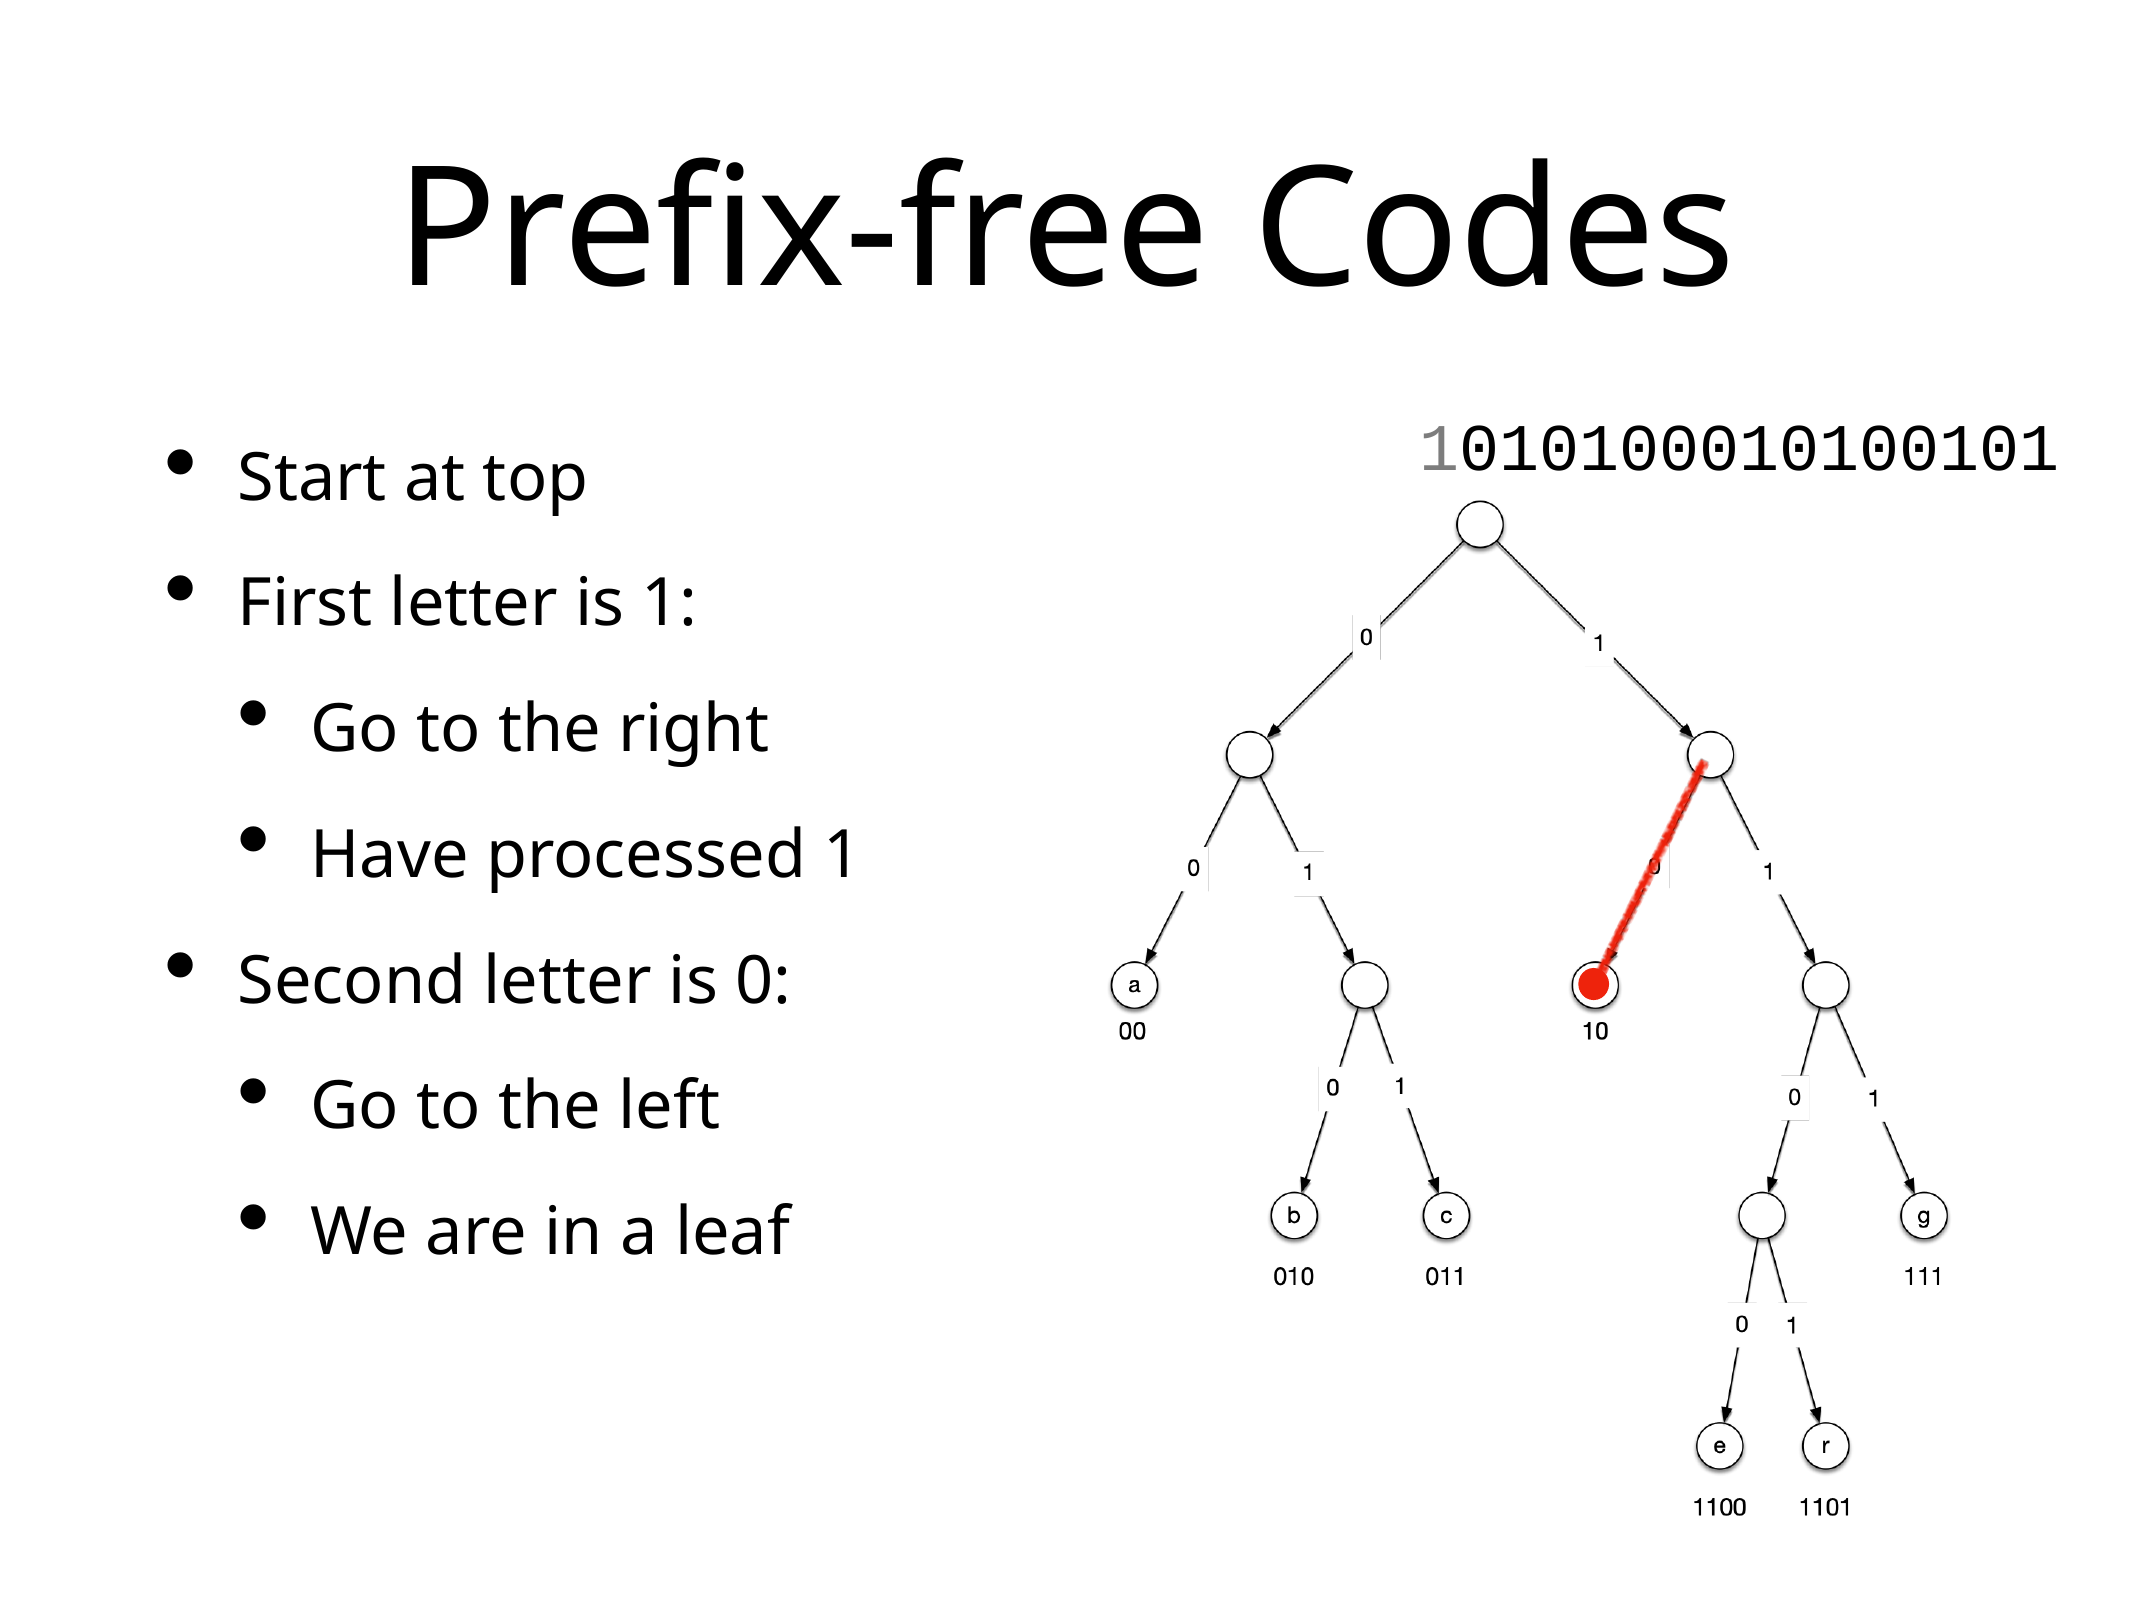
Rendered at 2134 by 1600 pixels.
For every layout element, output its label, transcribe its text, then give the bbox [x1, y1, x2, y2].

list Start at top First letter is 1: Go to the right Have processed 1 Second letter is 0: Go to the left We are in a leaf [155, 424, 994, 1457]
picture [1105, 497, 1953, 1530]
text_box 1010100010100101 [1410, 395, 2068, 493]
title Prefix-free Codes [155, 41, 1978, 397]
